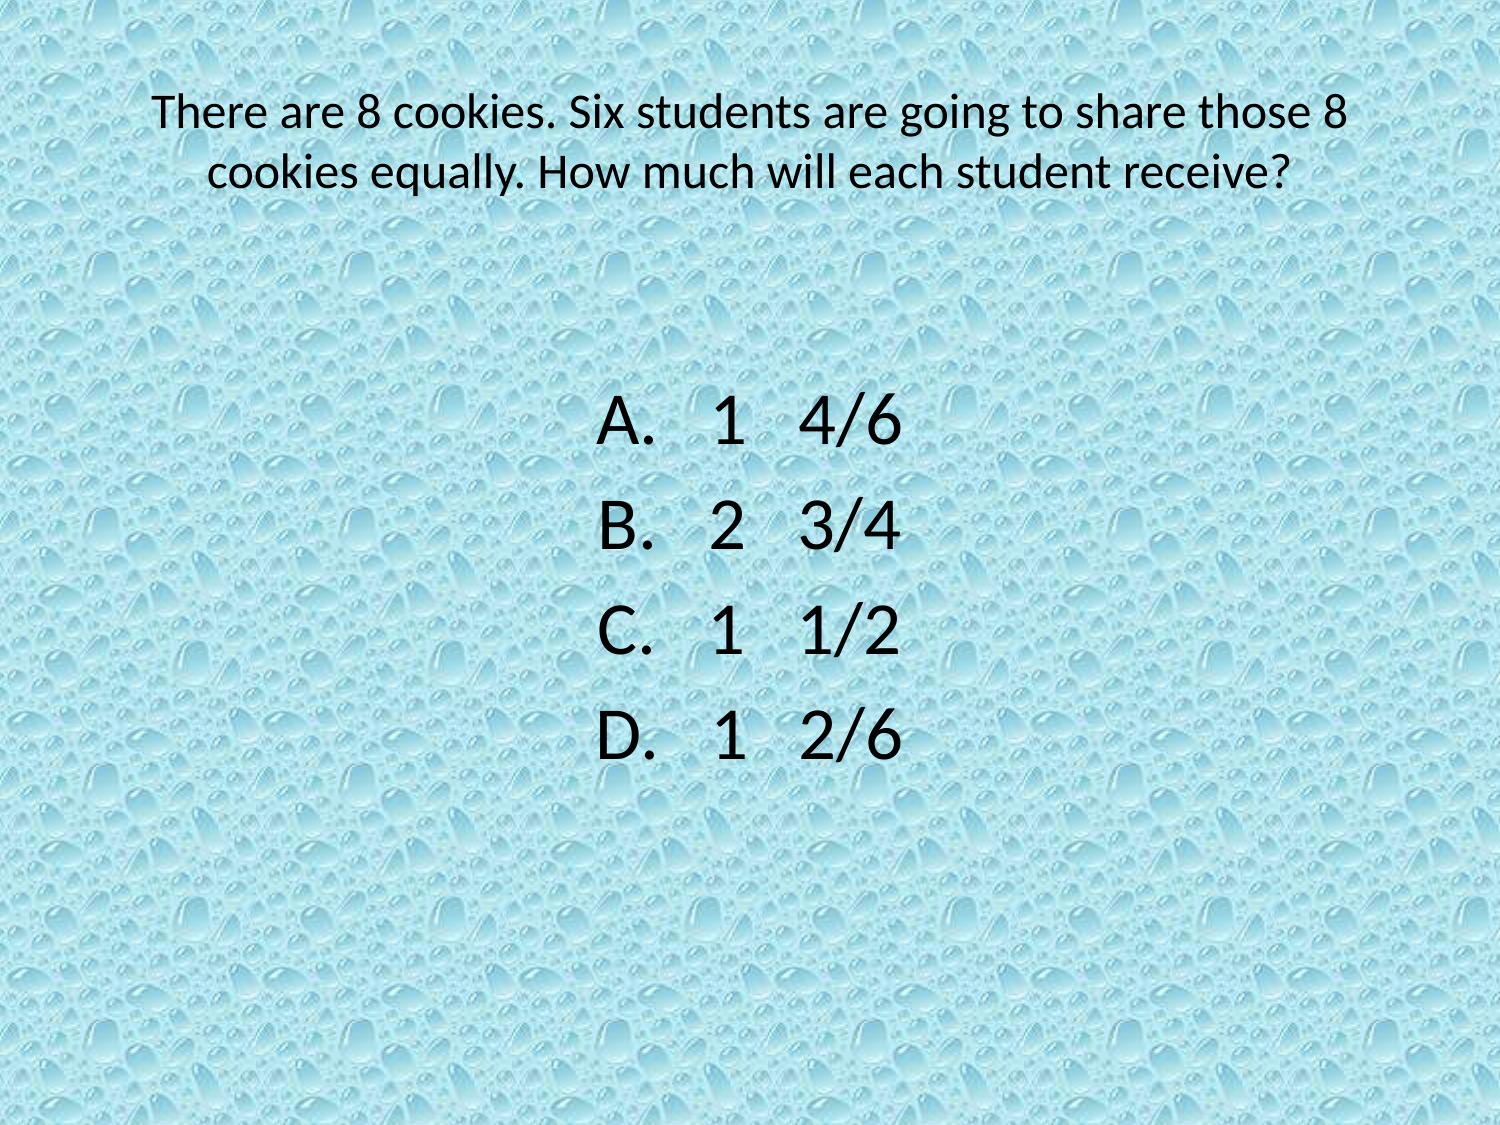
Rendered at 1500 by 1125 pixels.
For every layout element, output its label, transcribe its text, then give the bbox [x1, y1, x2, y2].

list A. 1 4/6 B. 2 3/4 C. 1 1/2 D. 1 2/6 [75, 362, 1425, 1005]
title There are 8 cookies. Six students are going to share those 8 cookies equally. How much will each student receive? [75, 45, 1425, 233]
picture [0, 0, 1500, 1125]
